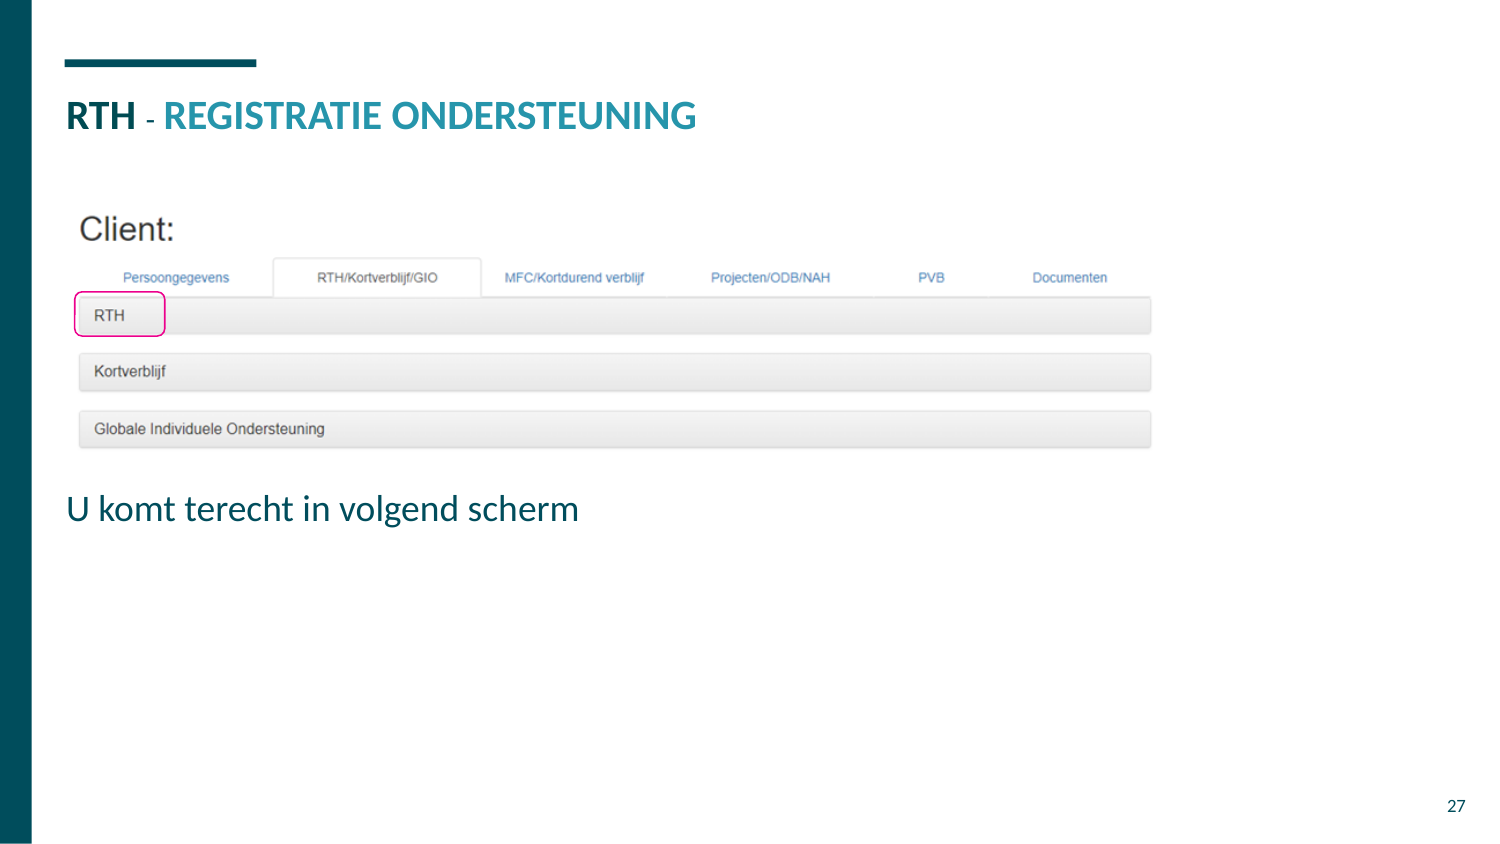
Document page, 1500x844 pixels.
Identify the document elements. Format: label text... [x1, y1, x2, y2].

title RTH - REGISTRATIE ONDERSTEUNING [51, 72, 1449, 161]
slide_number ‹#› [1391, 779, 1482, 844]
picture [64, 204, 1156, 456]
list U komt terecht in volgend scherm [51, 161, 1449, 750]
